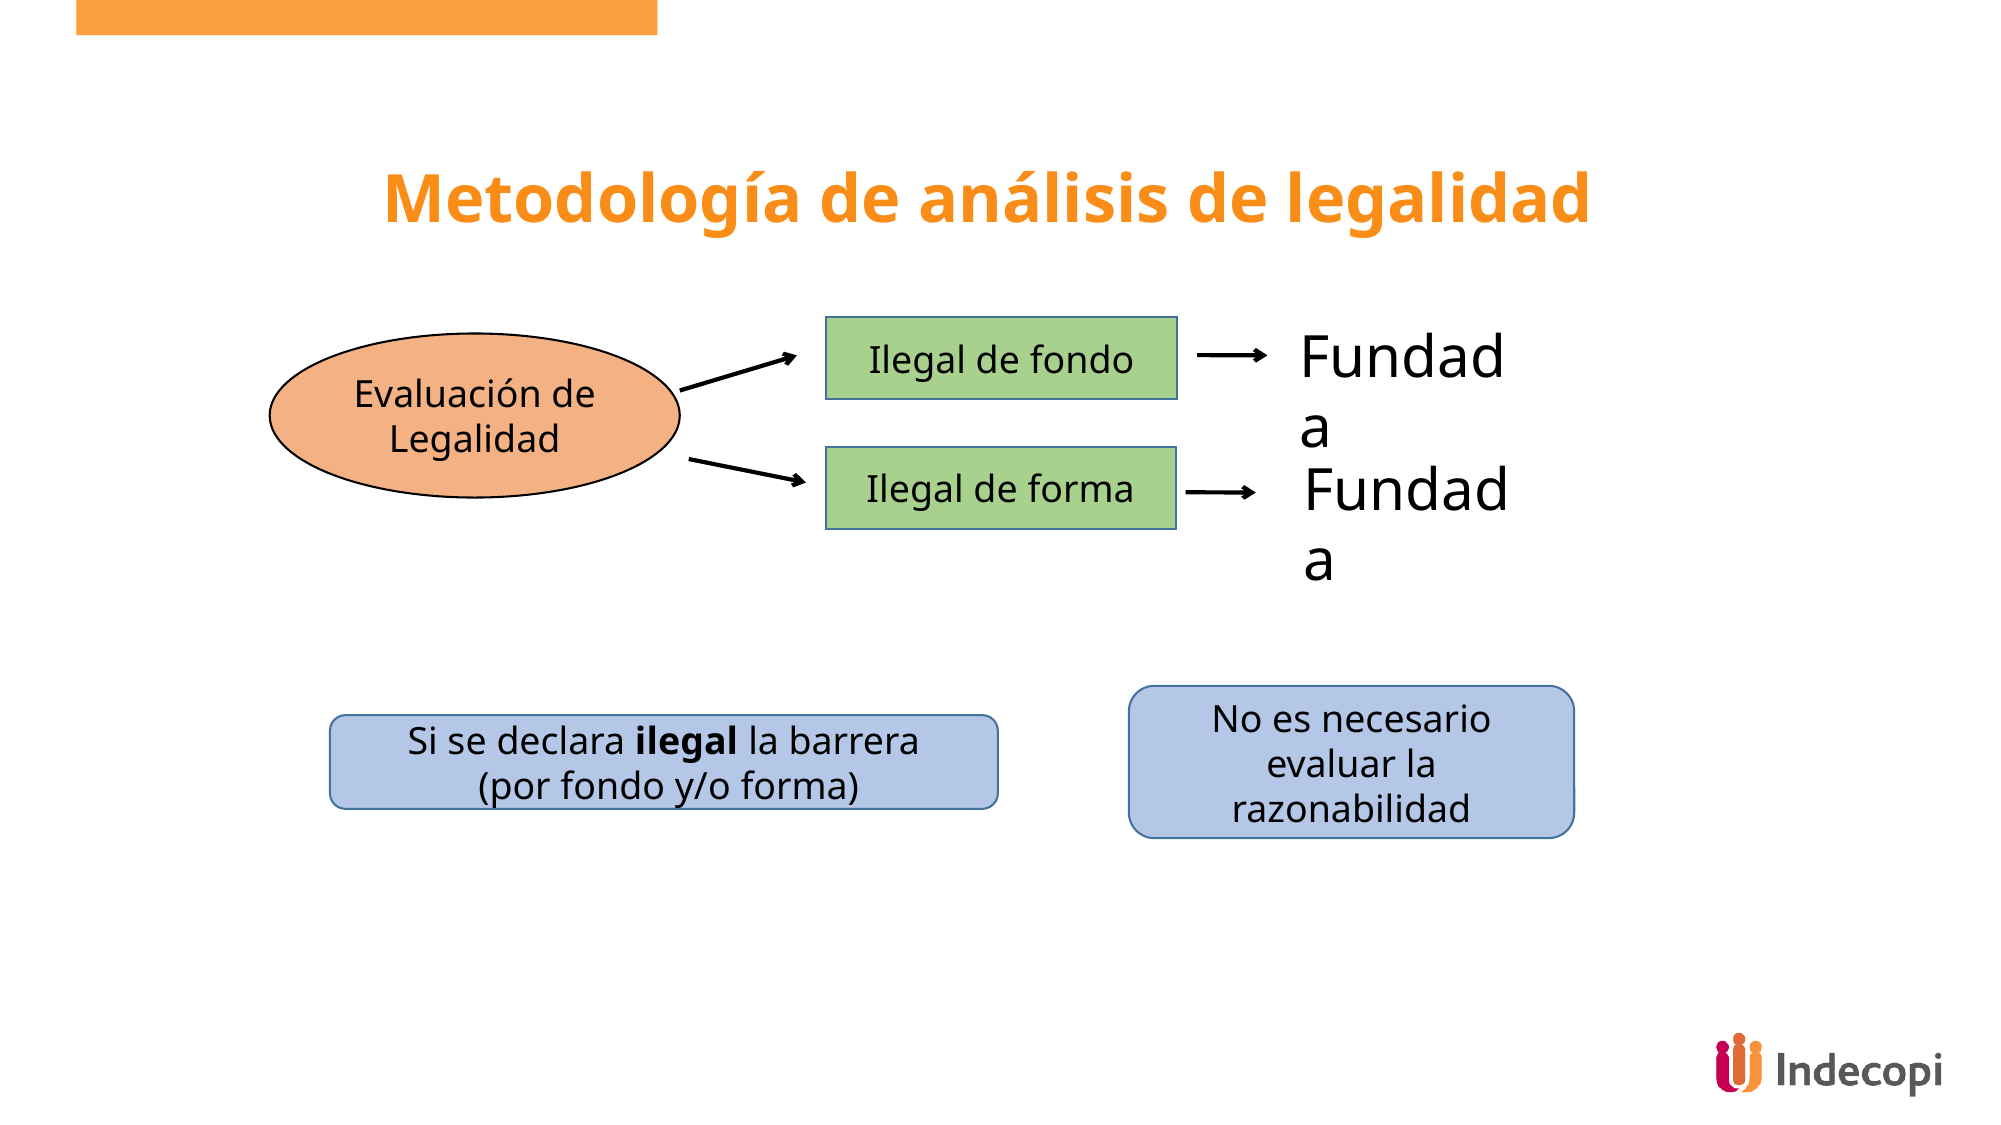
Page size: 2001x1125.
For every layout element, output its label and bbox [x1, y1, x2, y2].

text_box [1, 0, 2000, 1125]
